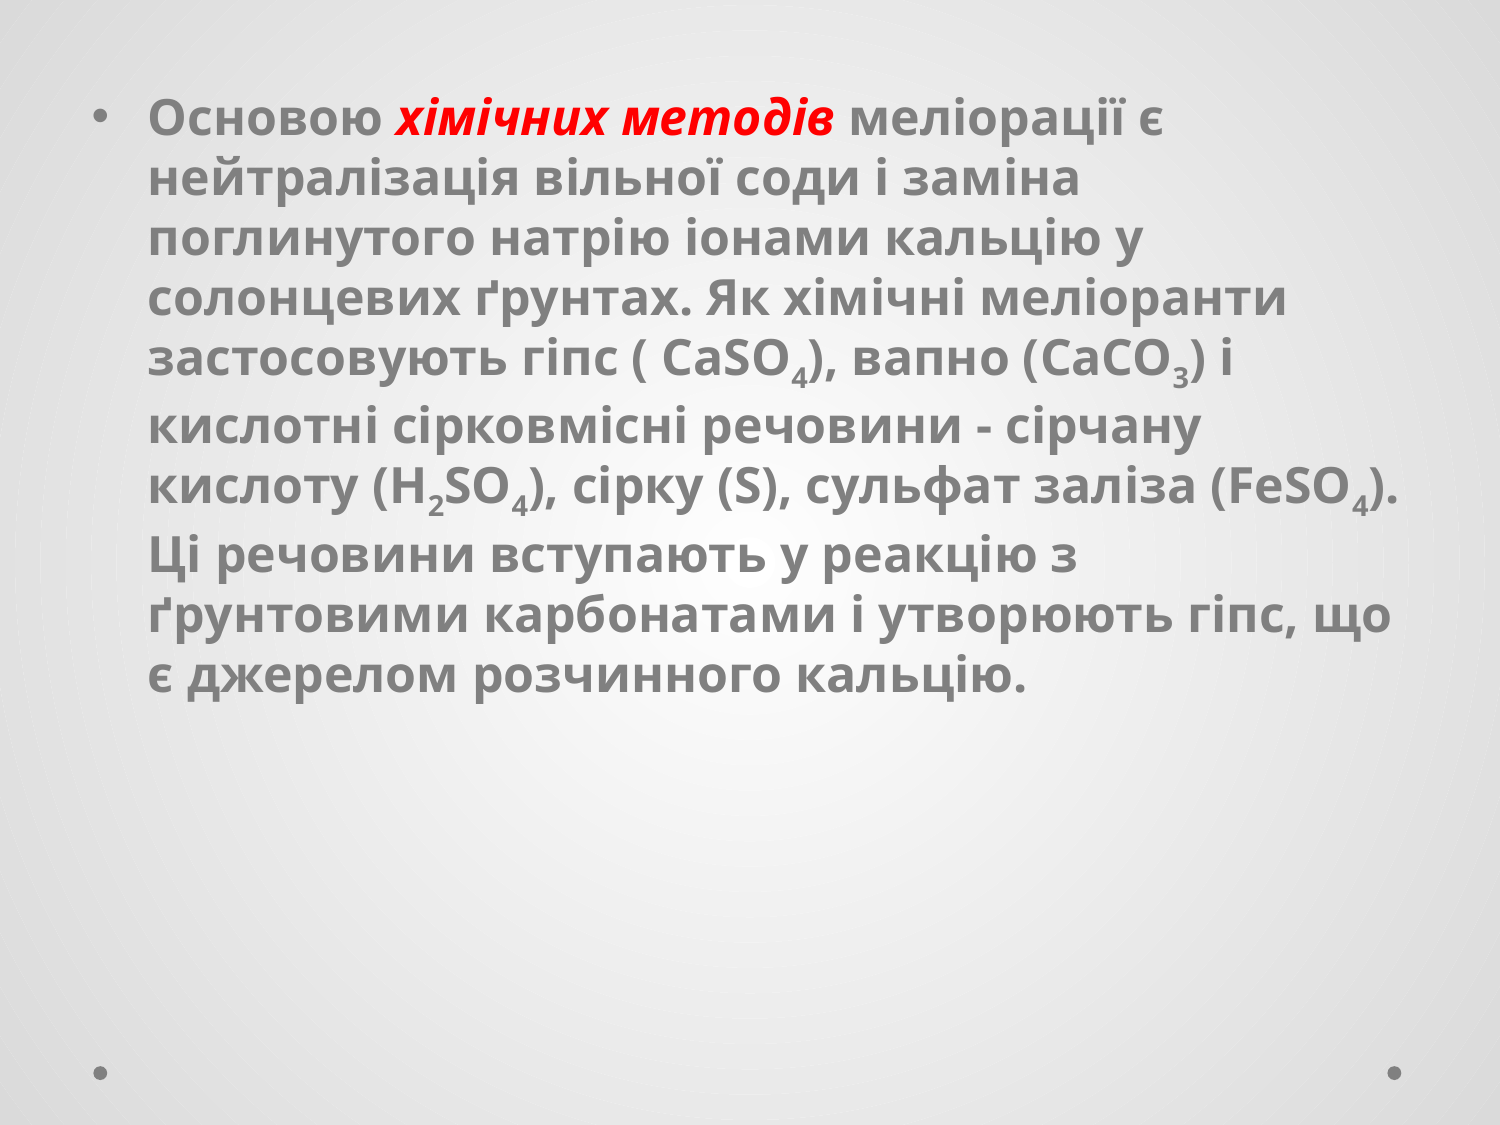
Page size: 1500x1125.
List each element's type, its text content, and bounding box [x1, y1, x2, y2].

list Основою хімічних методів меліорації є нейтралізація вільної соди і заміна поглинутого натрію іонами кальцію у солонцевих ґрунтах. Як хімічні меліоранти застосовують гіпс ( СаSO4), вапно (СаСО3) і кислотні сірковмісні речовини - сірчану кислоту (Н2SO4), сірку (S), сульфат заліза (FeSO4). Ці речовини вступають у реакцію з ґрунтовими карбонатами і утворюють гіпс, що є джерелом розчинного кальцію. [76, 78, 1425, 1005]
